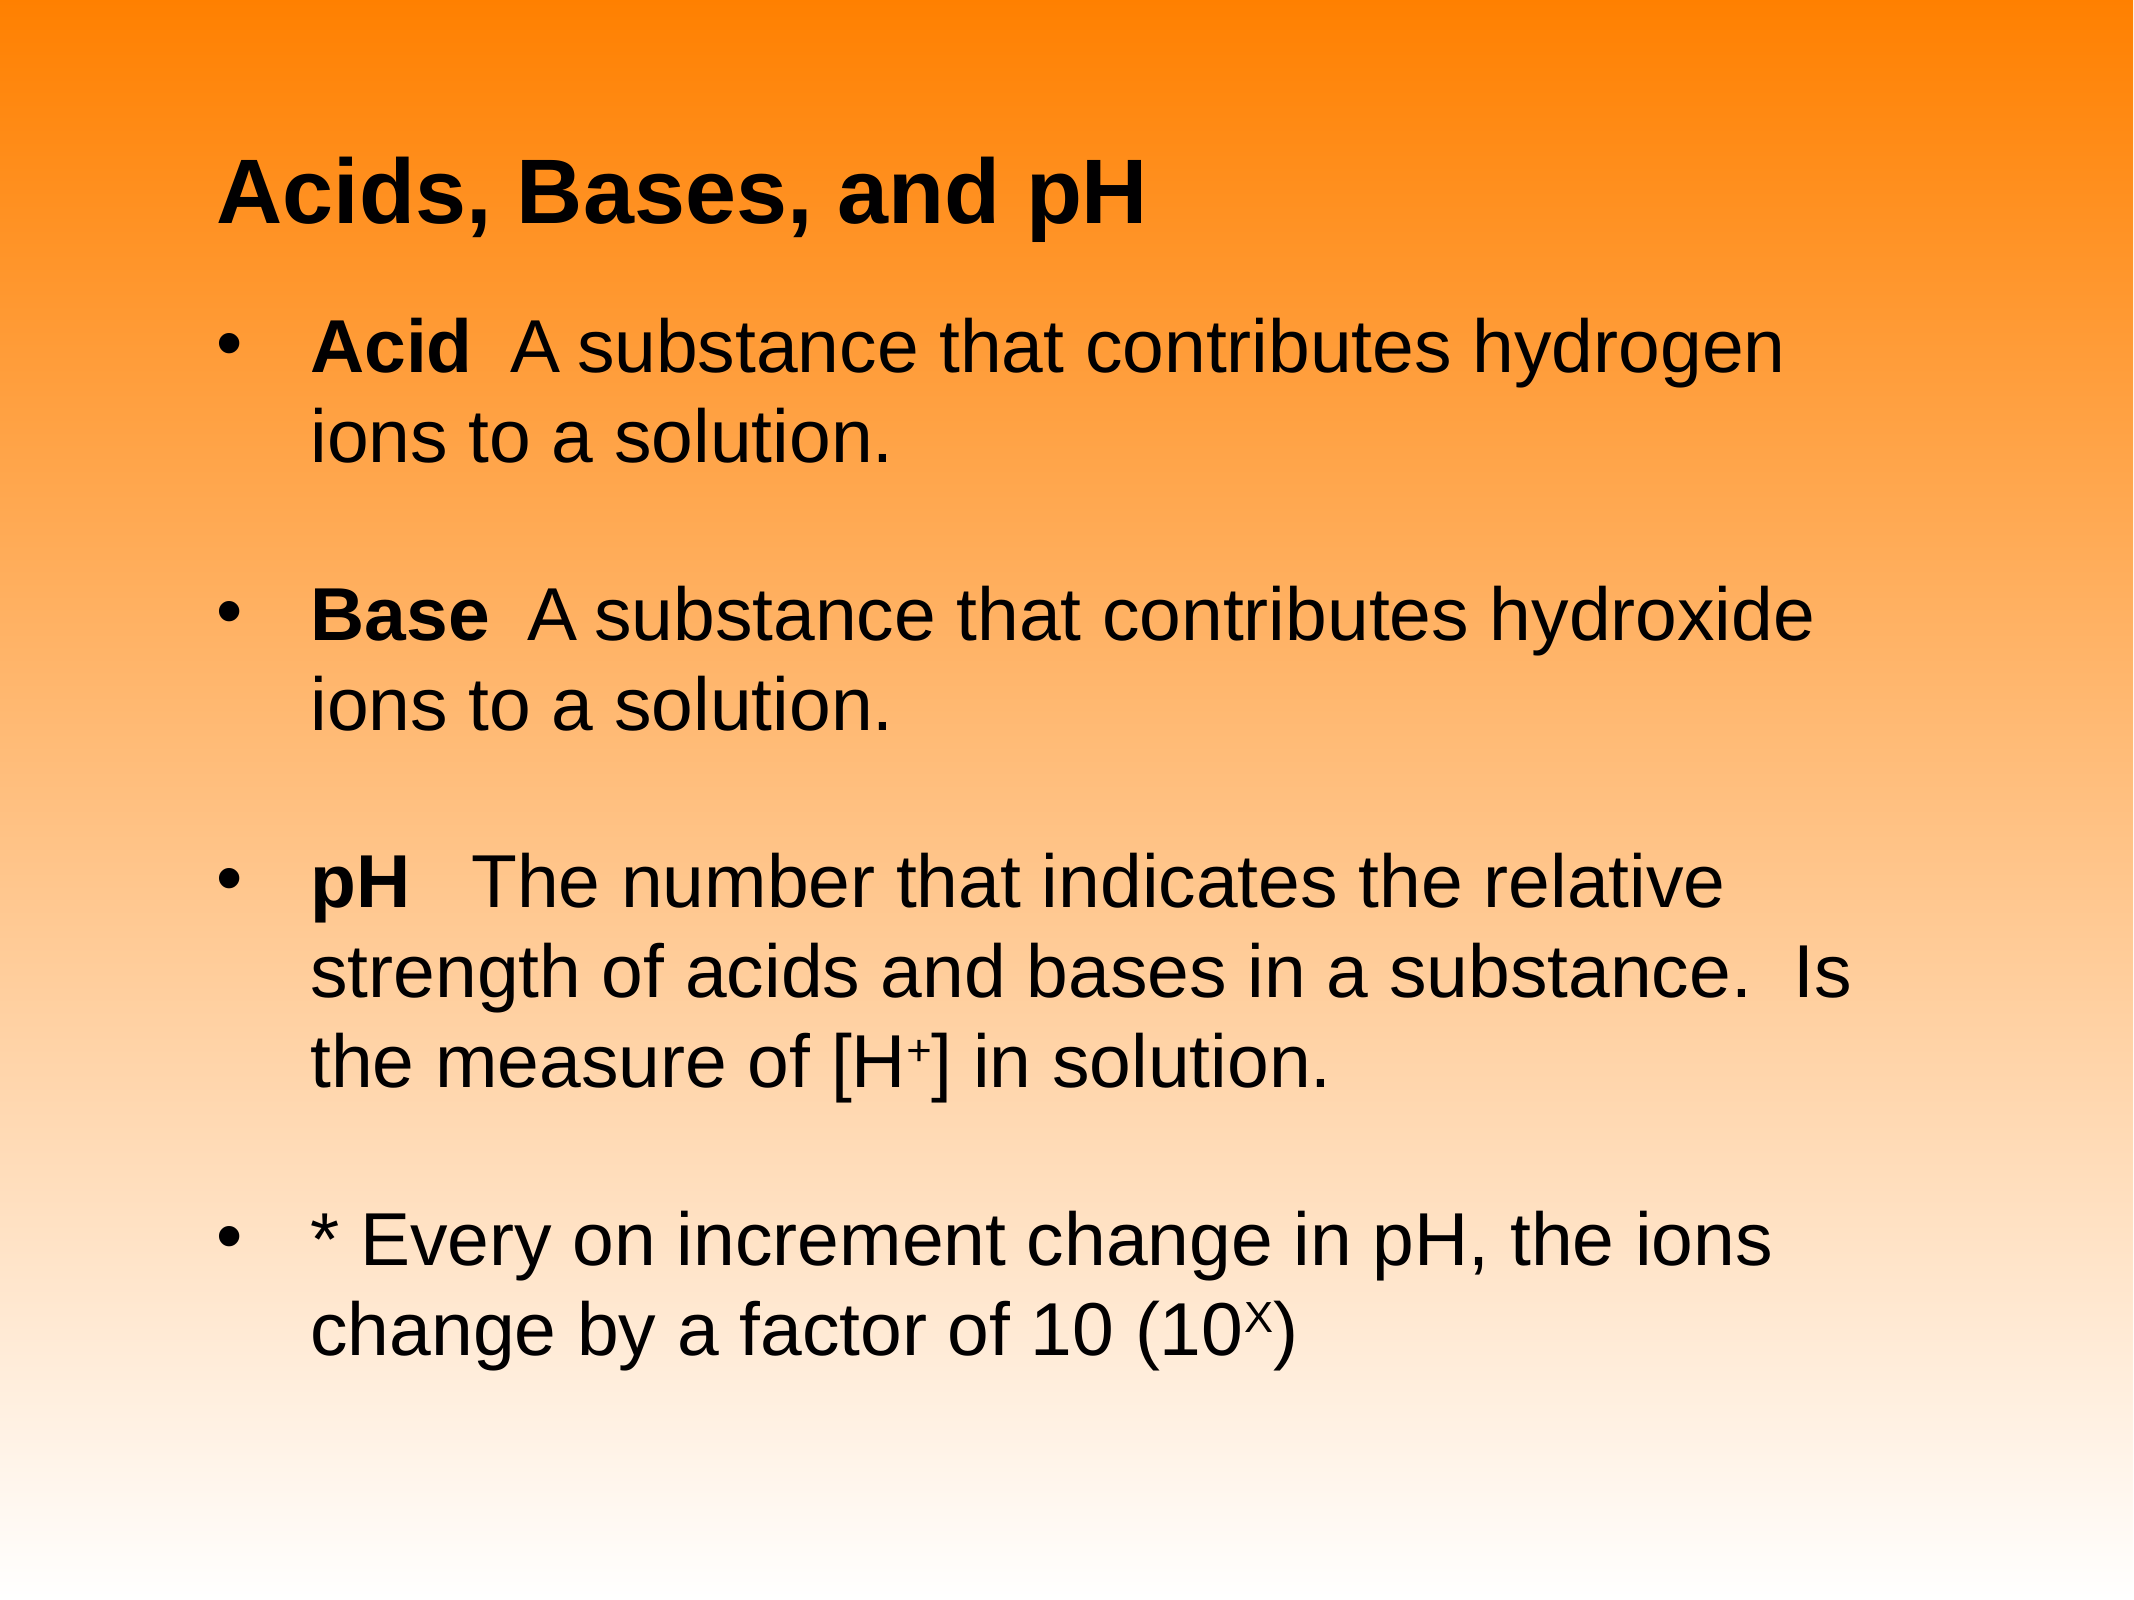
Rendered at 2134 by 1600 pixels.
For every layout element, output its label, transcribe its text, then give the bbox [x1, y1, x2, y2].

list Acid A substance that contributes hydrogen ions to a solution. Base A substance that contributes hydroxide ions to a solution. pH The number that indicates the relative strength of acids and bases in a substance. Is the measure of [H+] in solution. * Every on increment change in pH, the ions change by a factor of 10 (10X) [208, 443, 1925, 1402]
title Acids, Bases, and pH [208, 39, 1925, 443]
